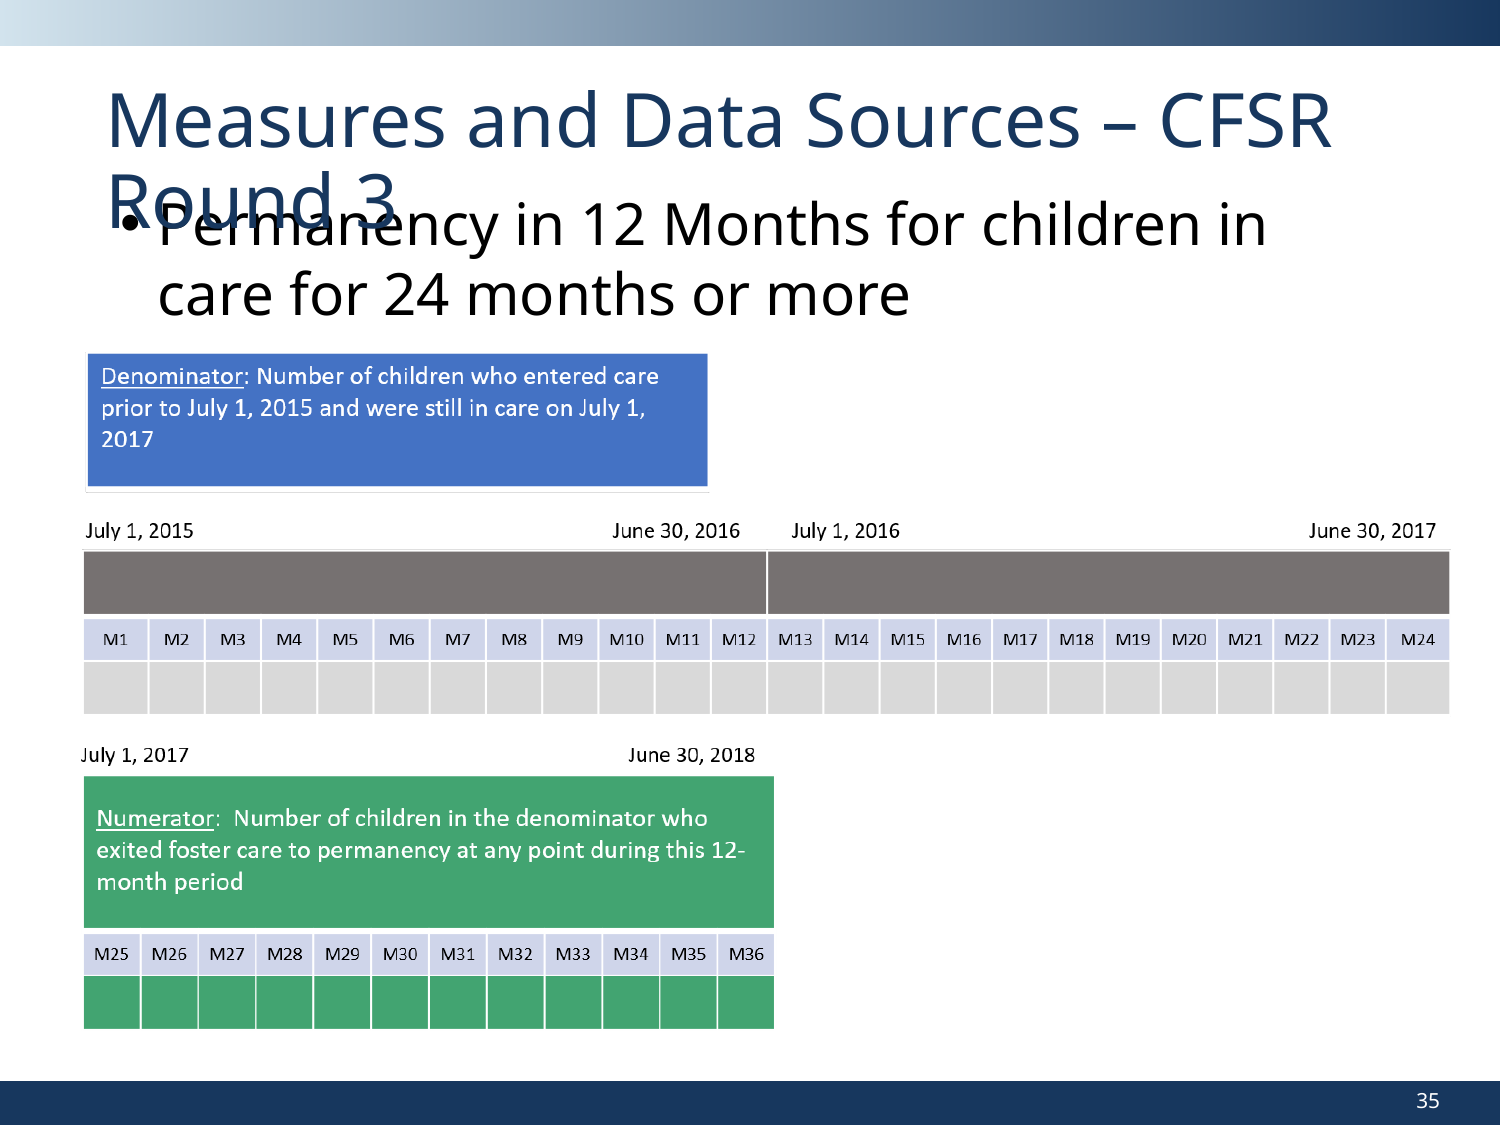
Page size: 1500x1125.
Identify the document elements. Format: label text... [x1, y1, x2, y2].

slide_number 35 [1362, 1078, 1456, 1125]
picture [20, 351, 1500, 1032]
title Measures and Data Sources – CFSR Round 3 [90, 75, 1402, 165]
list Permanency in 12 Months for children in care for 24 months or more [105, 179, 1399, 351]
